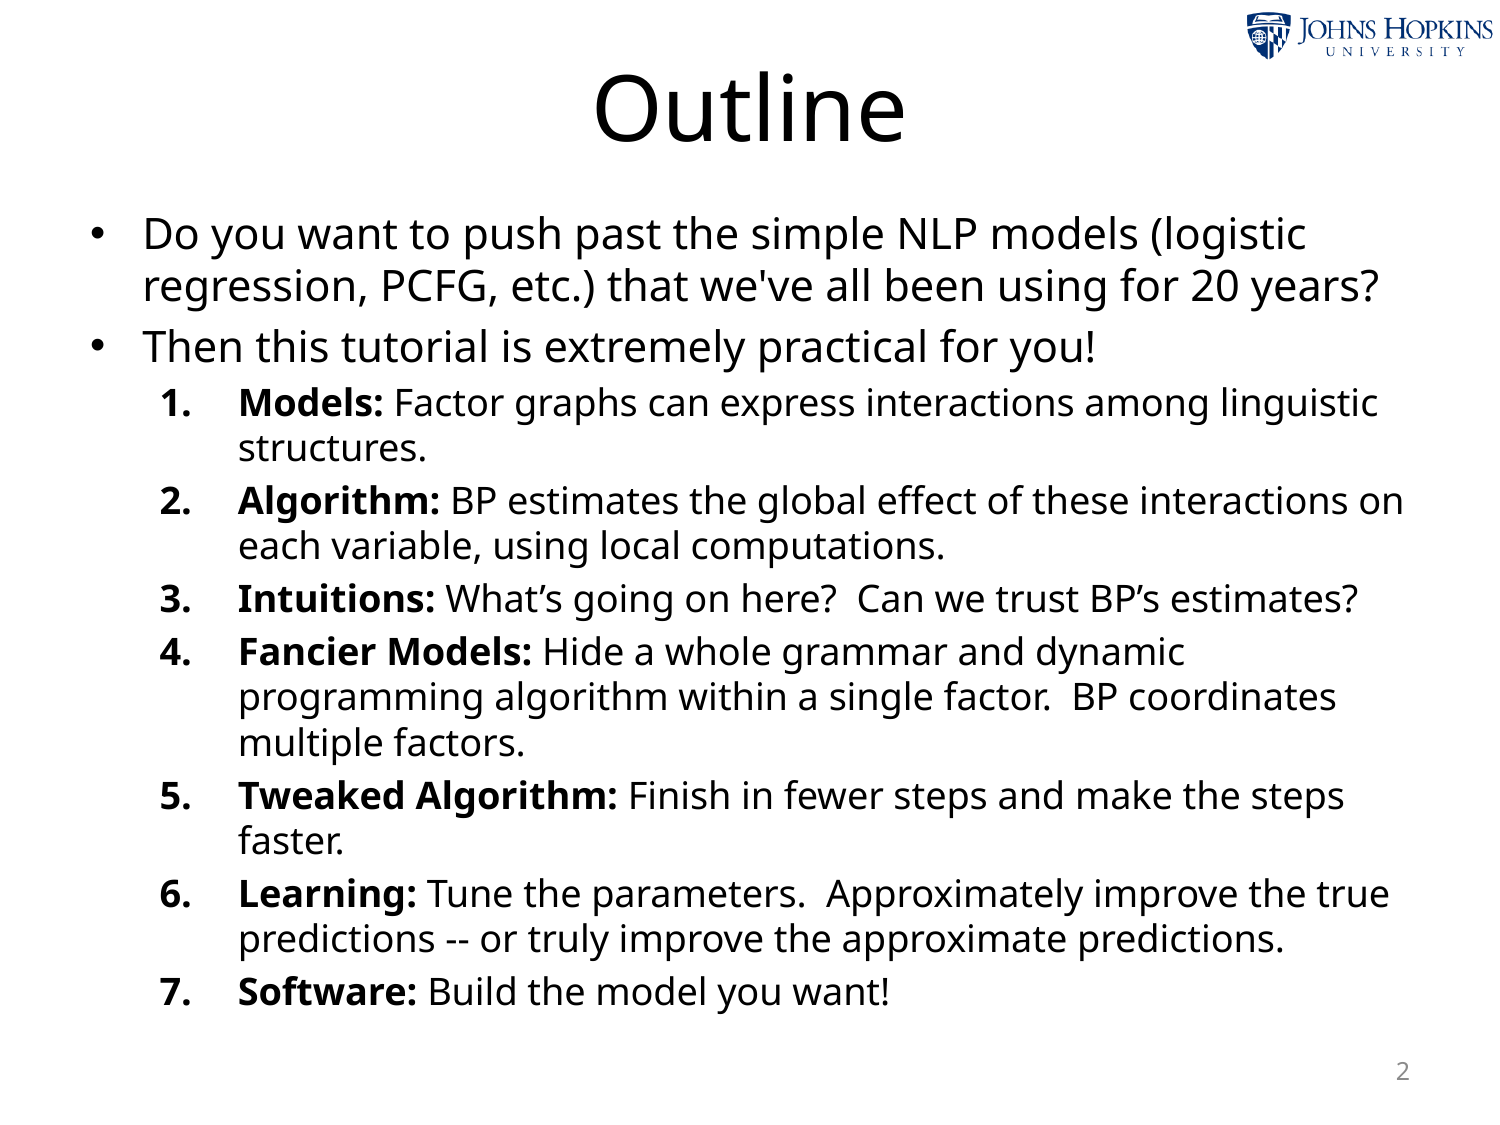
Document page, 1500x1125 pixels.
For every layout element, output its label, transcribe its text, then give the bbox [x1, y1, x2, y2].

list Do you want to push past the simple NLP models (logistic regression, PCFG, etc.) that we've all been using for 20 years? Then this tutorial is extremely practical for you! Models: Factor graphs can express interactions among linguistic structures. Algorithm: BP estimates the global effect of these interactions on each variable, using local computations. Intuitions: What’s going on here? Can we trust BP’s estimates? Fancier Models: Hide a whole grammar and dynamic programming algorithm within a single factor. BP coordinates multiple factors. Tweaked Algorithm: Finish in fewer steps and make the steps faster. Learning: Tune the parameters. Approximately improve the true predictions -- or truly improve the approximate predictions. Software: Build the model you want! [74, 198, 1426, 1027]
title Outline [74, 44, 1426, 164]
slide_number 2 [1074, 1042, 1425, 1103]
